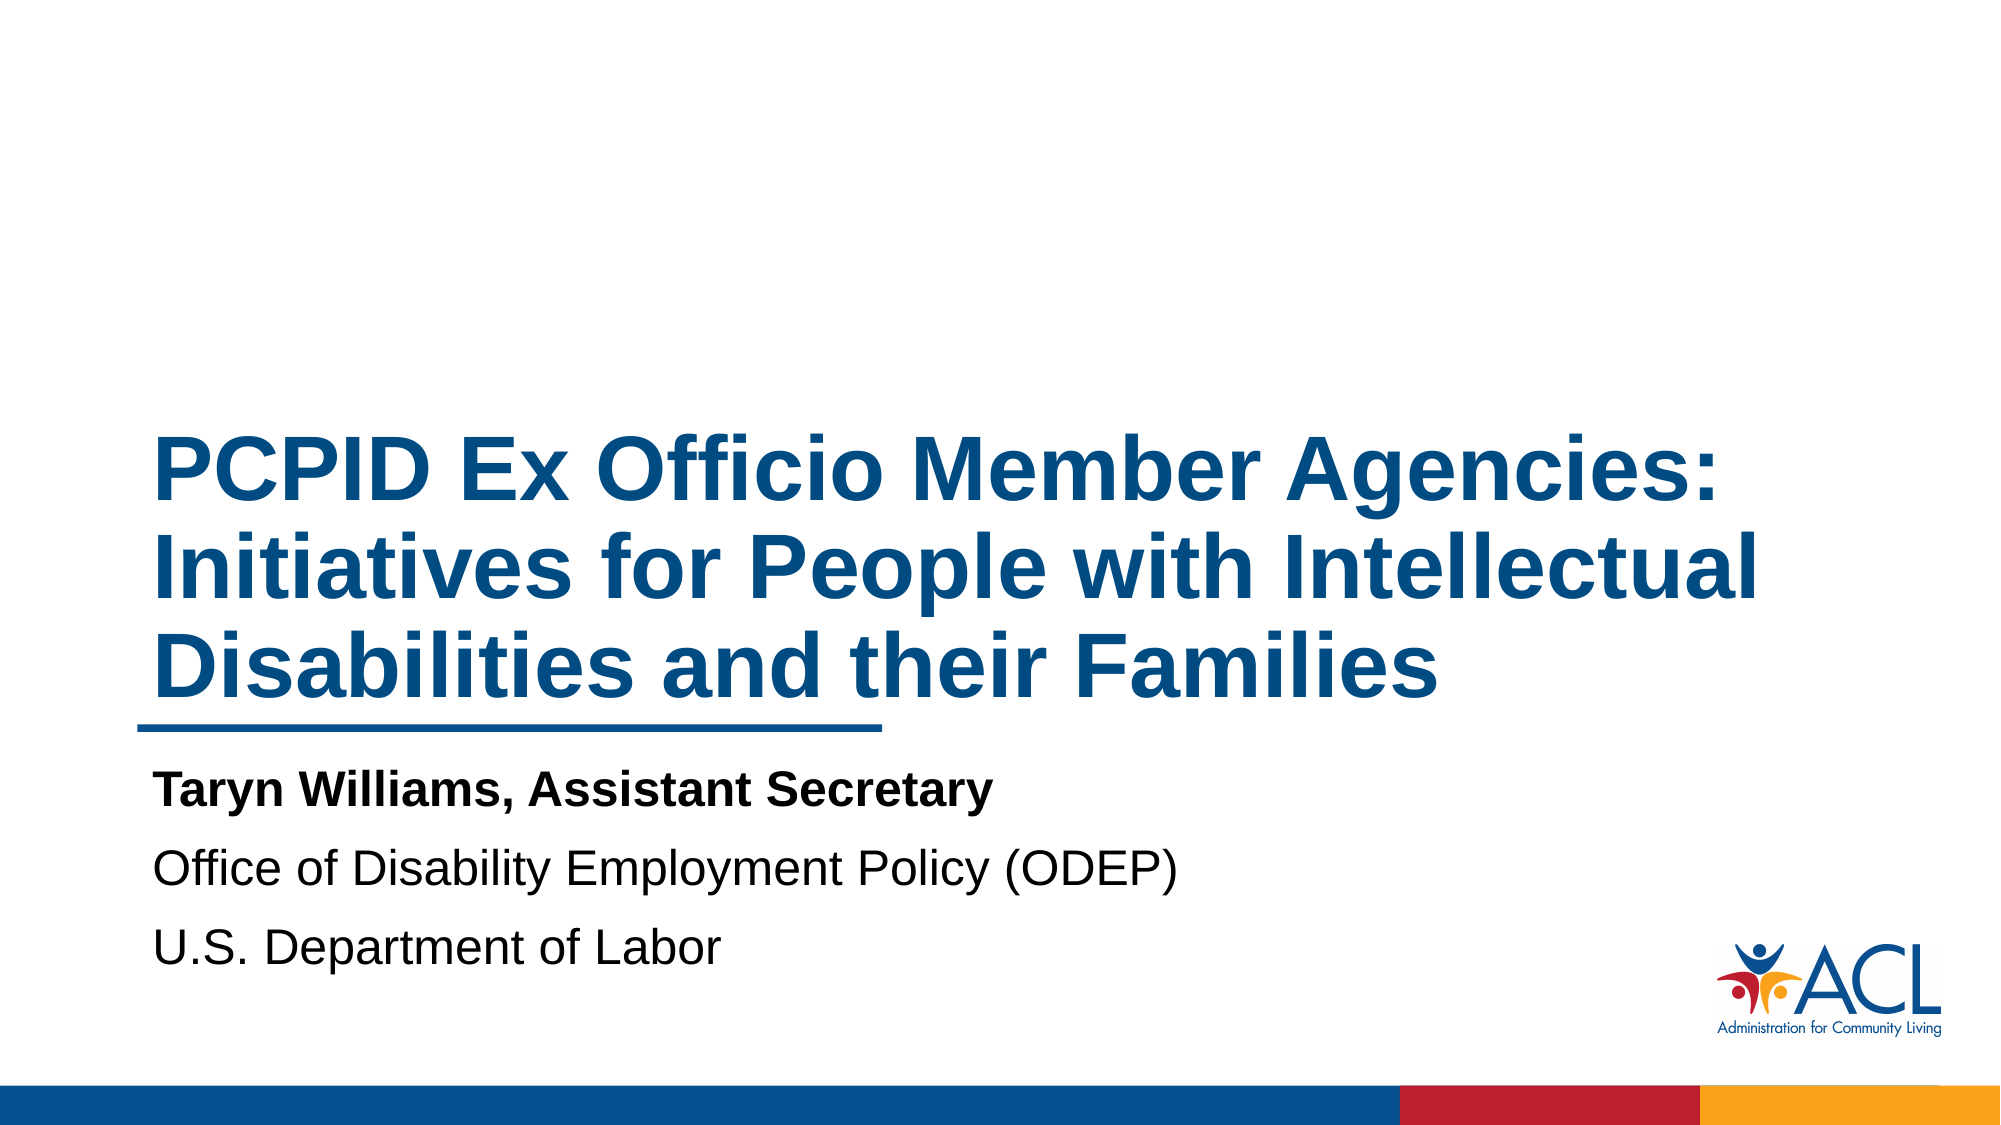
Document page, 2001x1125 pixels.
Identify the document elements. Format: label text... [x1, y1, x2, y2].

picture [1758, 944, 1941, 1037]
title PCPID Ex Officio Member Agencies: Initiatives for People with Intellectual Disabilities and their Families [137, 460, 1891, 678]
list Taryn Williams, Assistant Secretary Office of Disability Employment Policy (ODEP) U.S. Department of Labor [137, 755, 1758, 1038]
